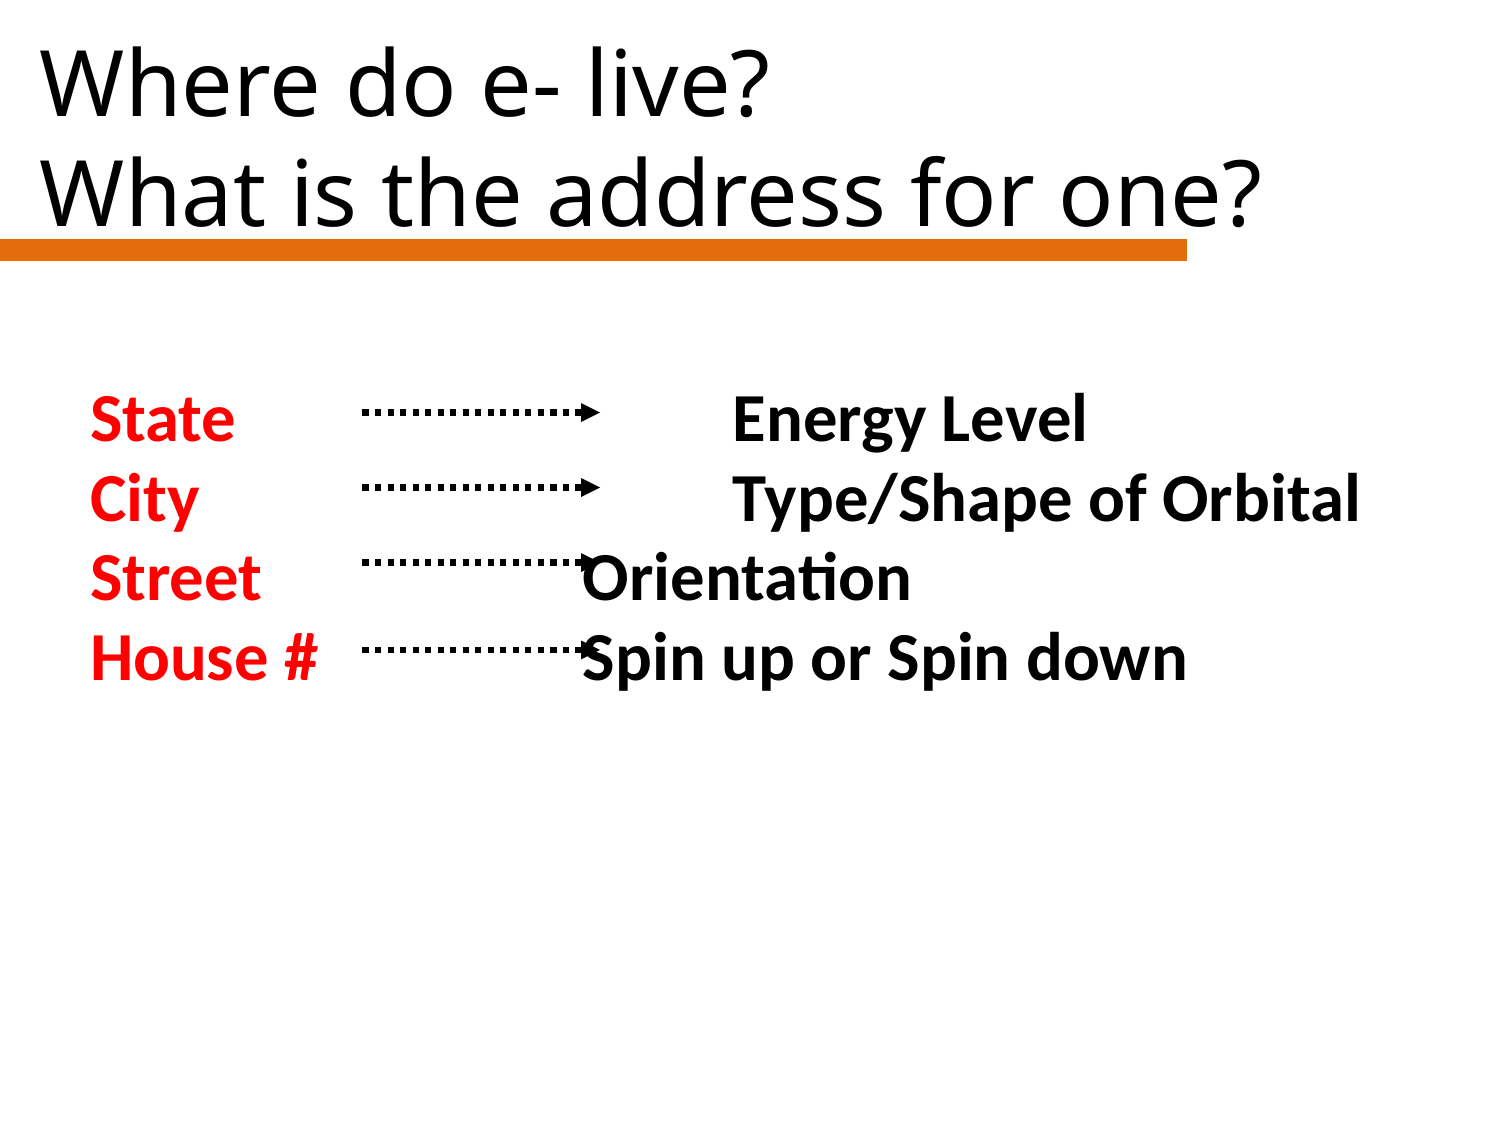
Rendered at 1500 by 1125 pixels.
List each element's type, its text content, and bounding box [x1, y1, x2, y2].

title Where do e- live? What is the address for one? [24, 37, 1475, 232]
list State Energy Level City Type/Shape of Orbital Street Orientation House # Spin up or Spin down [75, 285, 1450, 1028]
